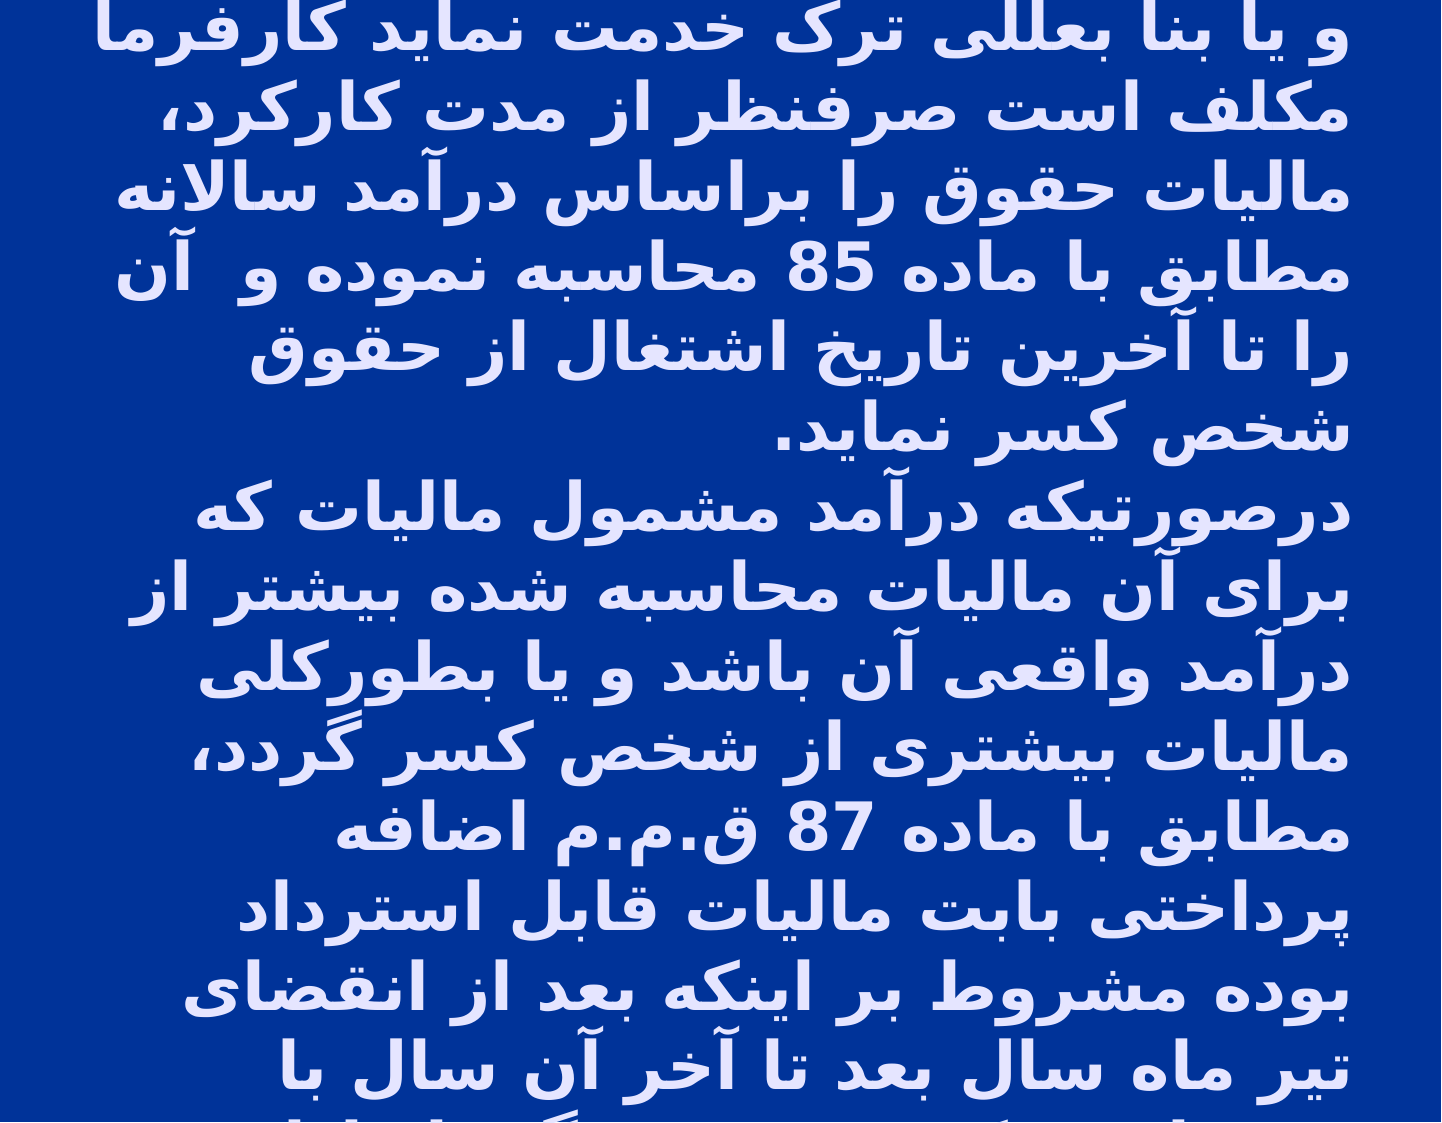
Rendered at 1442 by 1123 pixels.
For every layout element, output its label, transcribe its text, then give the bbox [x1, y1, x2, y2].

title 7- درصورتیکه هر یک از کارکنان در ضمن سال بازنشسته، بازخریدیا اخراج و یا بنا بعللی ترک خدمت نماید کارفرما مکلف است صرفنظر از مدت کارکرد، مالیات حقوق را براساس درآمد سالانه مطابق با ماده 85 محاسبه نموده و آن را تا آخرین تاریخ اشتغال از حقوق شخص کسر نماید. درصورتیکه درآمد مشمول مالیات که برای آن مالیات محاسبه شده بیشتر از درآمد واقعی آن باشد و یا بطورکلی مالیات بیشتری از شخص کسر گردد، مطابق با ماده 87 ق.م.م اضافه پرداختی بابت مالیات قابل استرداد بوده مشروط بر اینکه بعد از انقضای تیر ماه سال بعد تا آخر آن سال با درخواست کتبی حقوق بگیر از اداره مالیاتی محل سکونت مورد مطالبه قرار گیرد. [71, 44, 1370, 1123]
